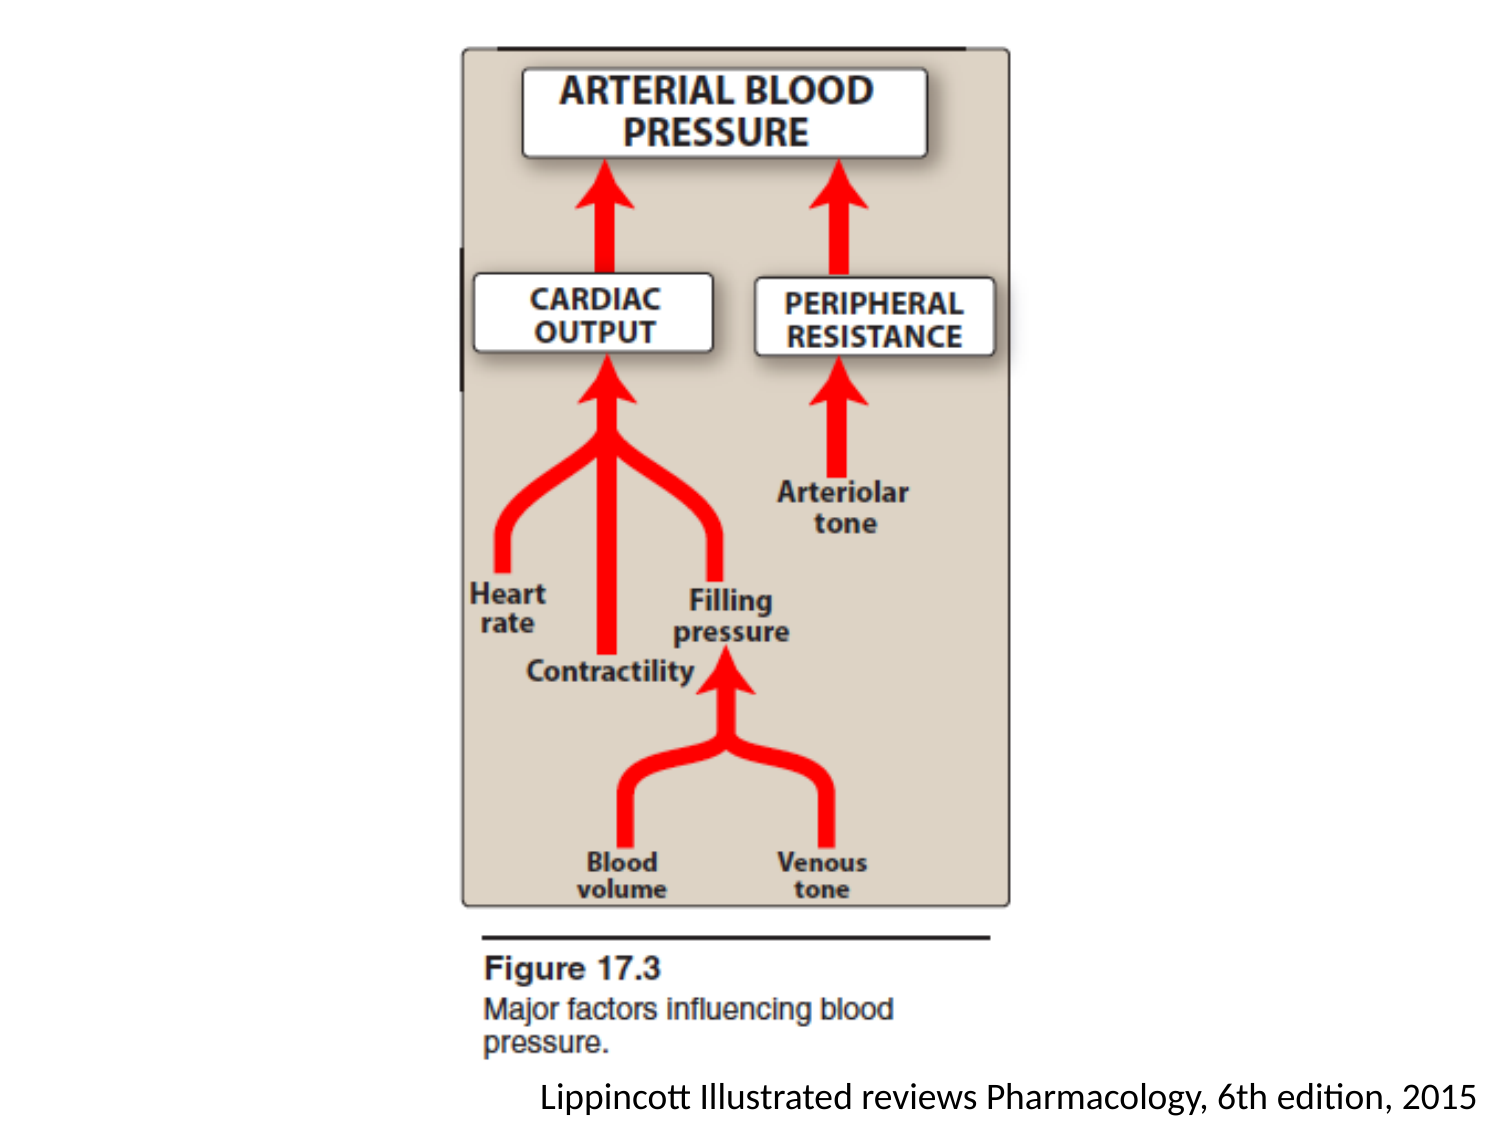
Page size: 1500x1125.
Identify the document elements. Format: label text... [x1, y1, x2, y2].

picture [424, 34, 1076, 1091]
text_box Lippincott Illustrated reviews Pharmacology, 6th edition, 2015 [525, 1064, 1494, 1125]
